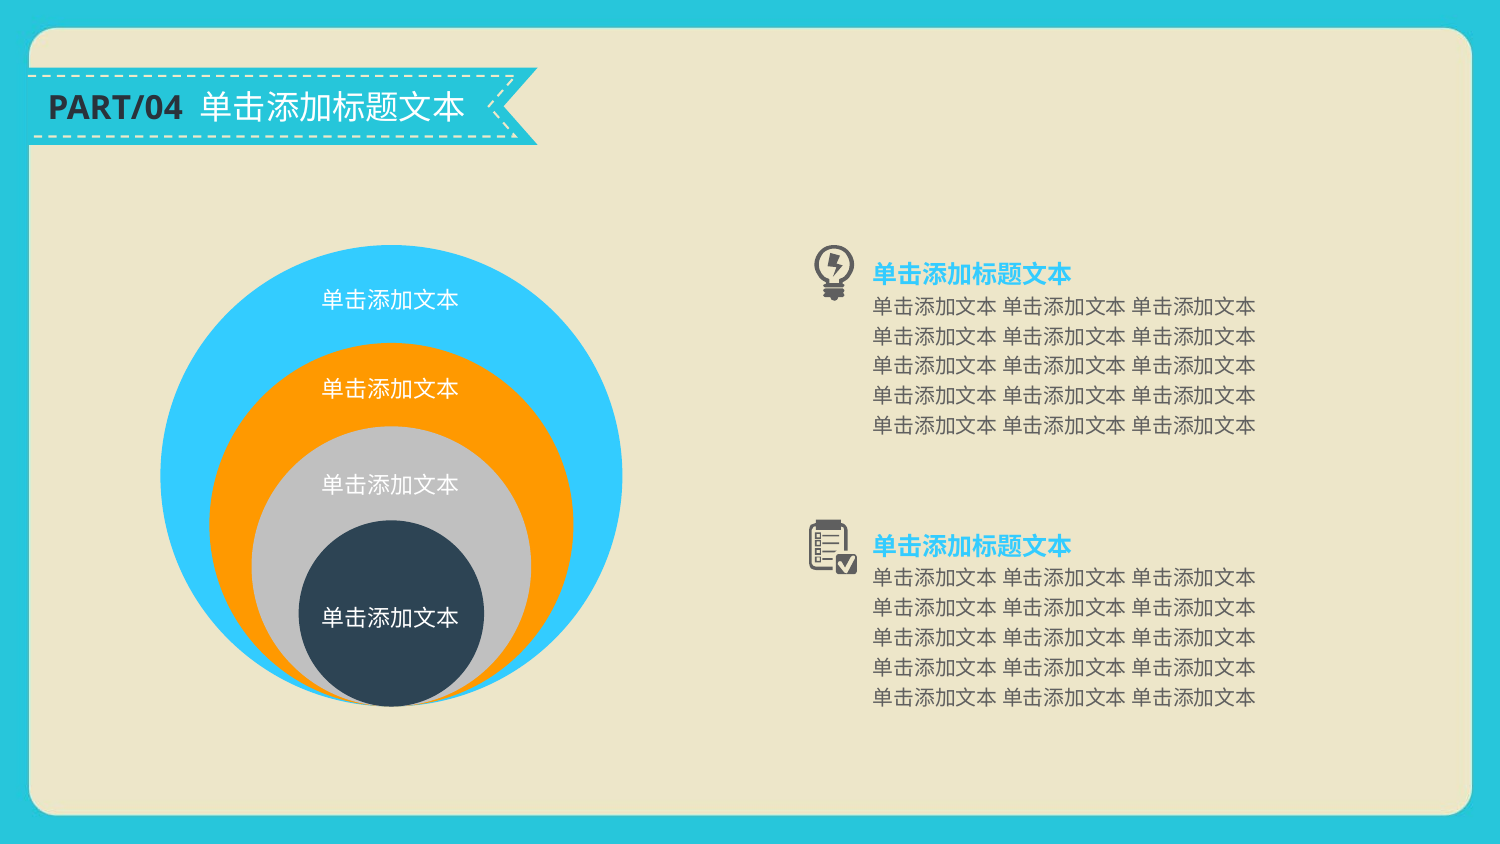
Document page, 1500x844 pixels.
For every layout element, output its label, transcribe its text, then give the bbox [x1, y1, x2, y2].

text_box 单击添加文本 [321, 470, 460, 498]
text_box [809, 519, 848, 571]
text_box [160, 245, 623, 704]
text_box 单击添加文本 [321, 285, 460, 313]
text_box 单击添加文本 [321, 603, 460, 632]
text_box [298, 520, 485, 707]
text_box 单击添加标题文本 单击添加文本 单击添加文本 单击添加文本 单击添加文本 单击添加文本 单击添加文本 单击添加文本 单击添加文本 单击添加文本 单击添加文本 单击添加文本 单击添加文本 单击添加文本 单击添加文本 单击添加文本 [858, 516, 1271, 717]
text_box [209, 342, 574, 704]
text_box 单击添加文本 [321, 374, 460, 402]
text_box 单击添加标题文本 单击添加文本 单击添加文本 单击添加文本 单击添加文本 单击添加文本 单击添加文本 单击添加文本 单击添加文本 单击添加文本 单击添加文本 单击添加文本 单击添加文本 单击添加文本 单击添加文本 单击添加文本 [858, 245, 1271, 446]
picture [0, 0, 1500, 844]
text_box [835, 554, 857, 575]
text_box [814, 245, 855, 301]
text_box [251, 426, 532, 705]
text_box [27, 67, 538, 146]
